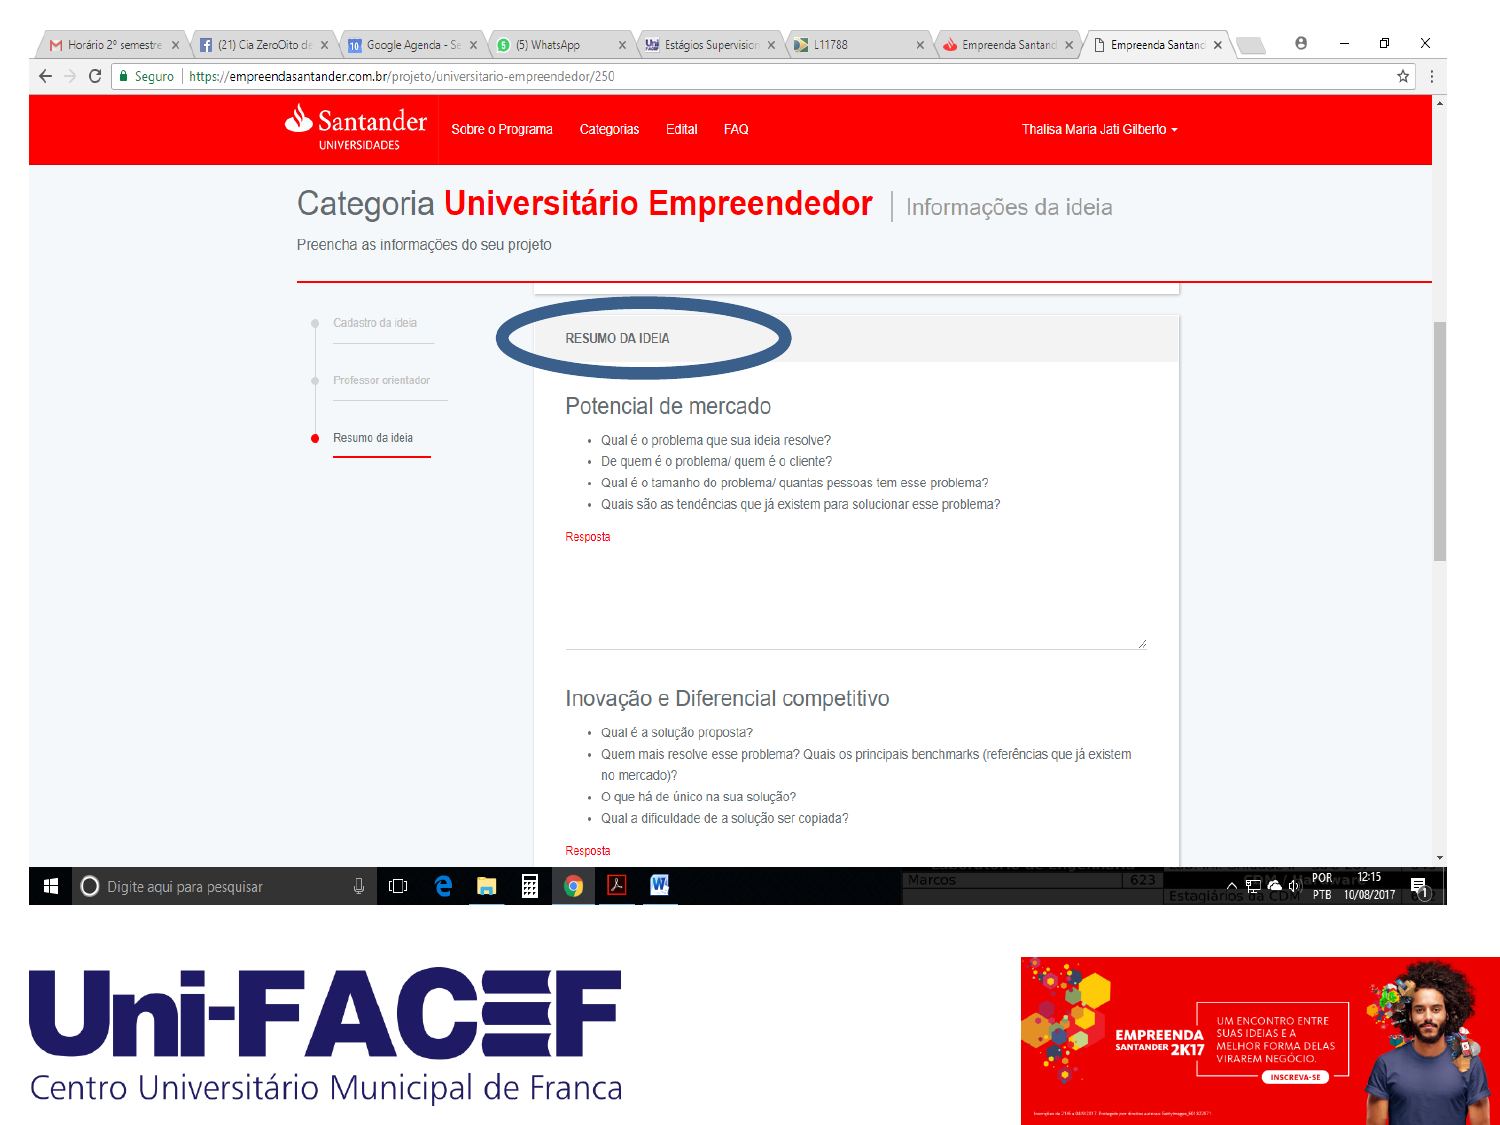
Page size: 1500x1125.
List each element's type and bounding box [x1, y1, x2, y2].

picture [1021, 957, 1500, 1125]
picture [29, 30, 1448, 906]
picture [29, 967, 621, 1106]
